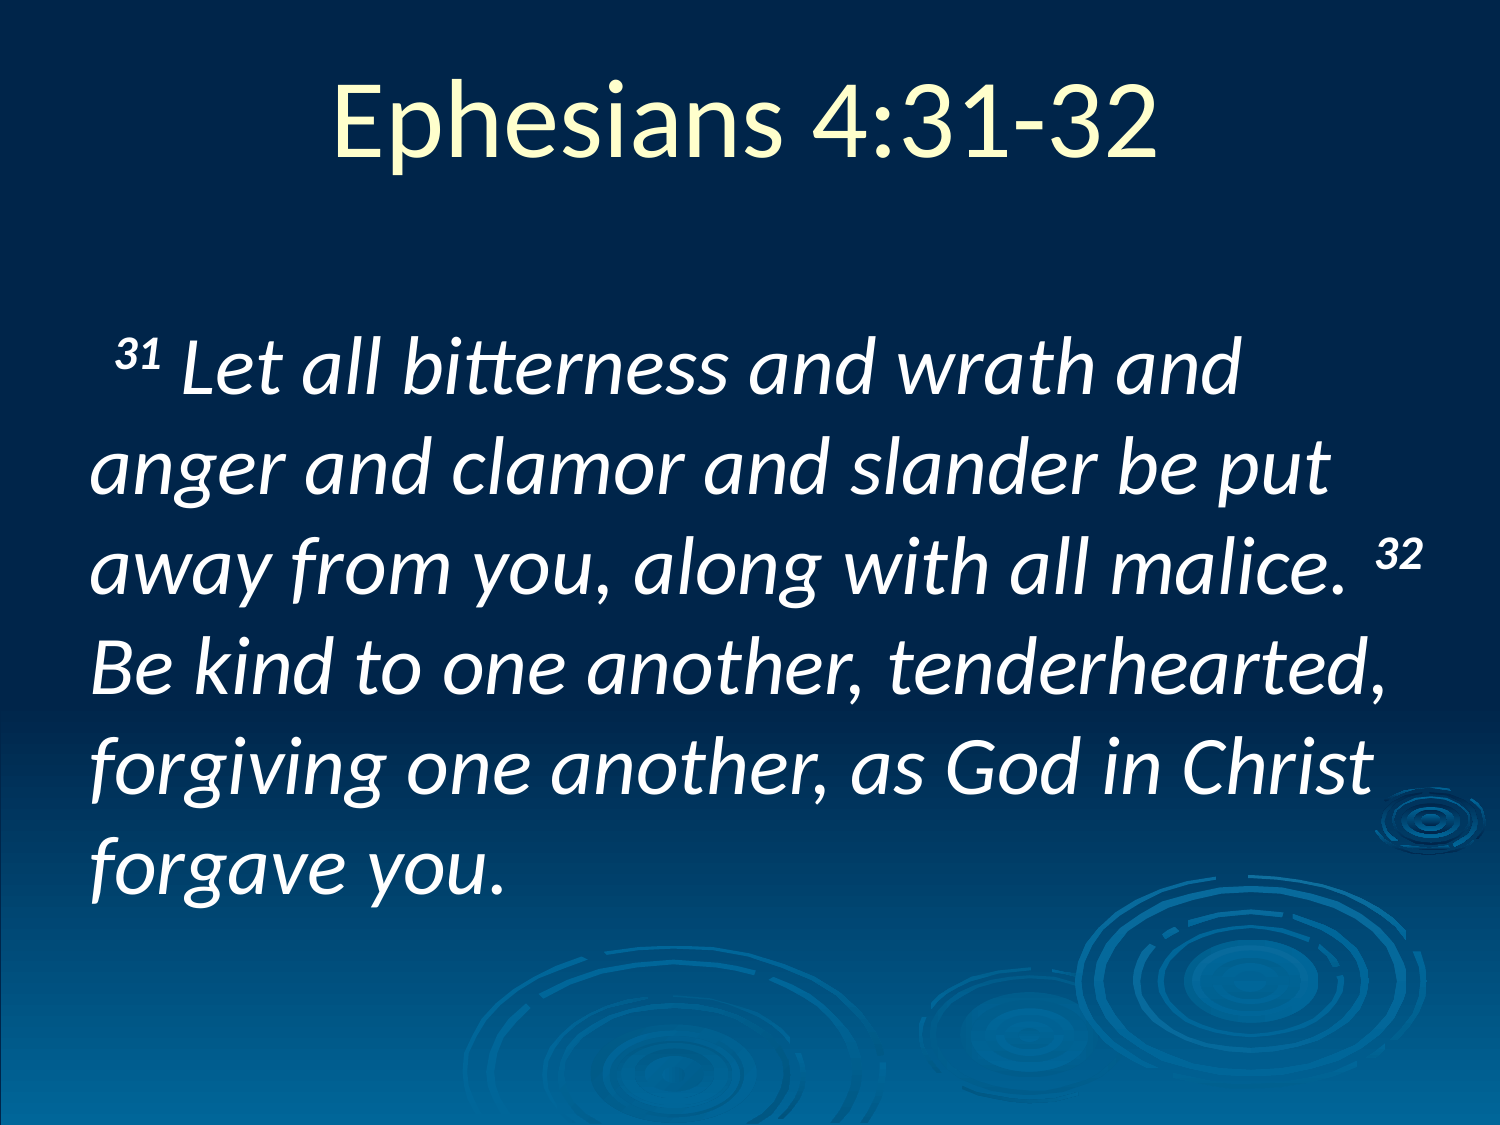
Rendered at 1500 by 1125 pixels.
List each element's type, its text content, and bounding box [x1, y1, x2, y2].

title Ephesians 4:31-32 [37, 37, 1455, 188]
text_box 31 Let all bitterness and wrath and anger and clamor and slander be put away from you, along with all malice. 32 Be kind to one another, tenderhearted, forgiving one another, as God in Christ forgave you. [75, 303, 1463, 1009]
